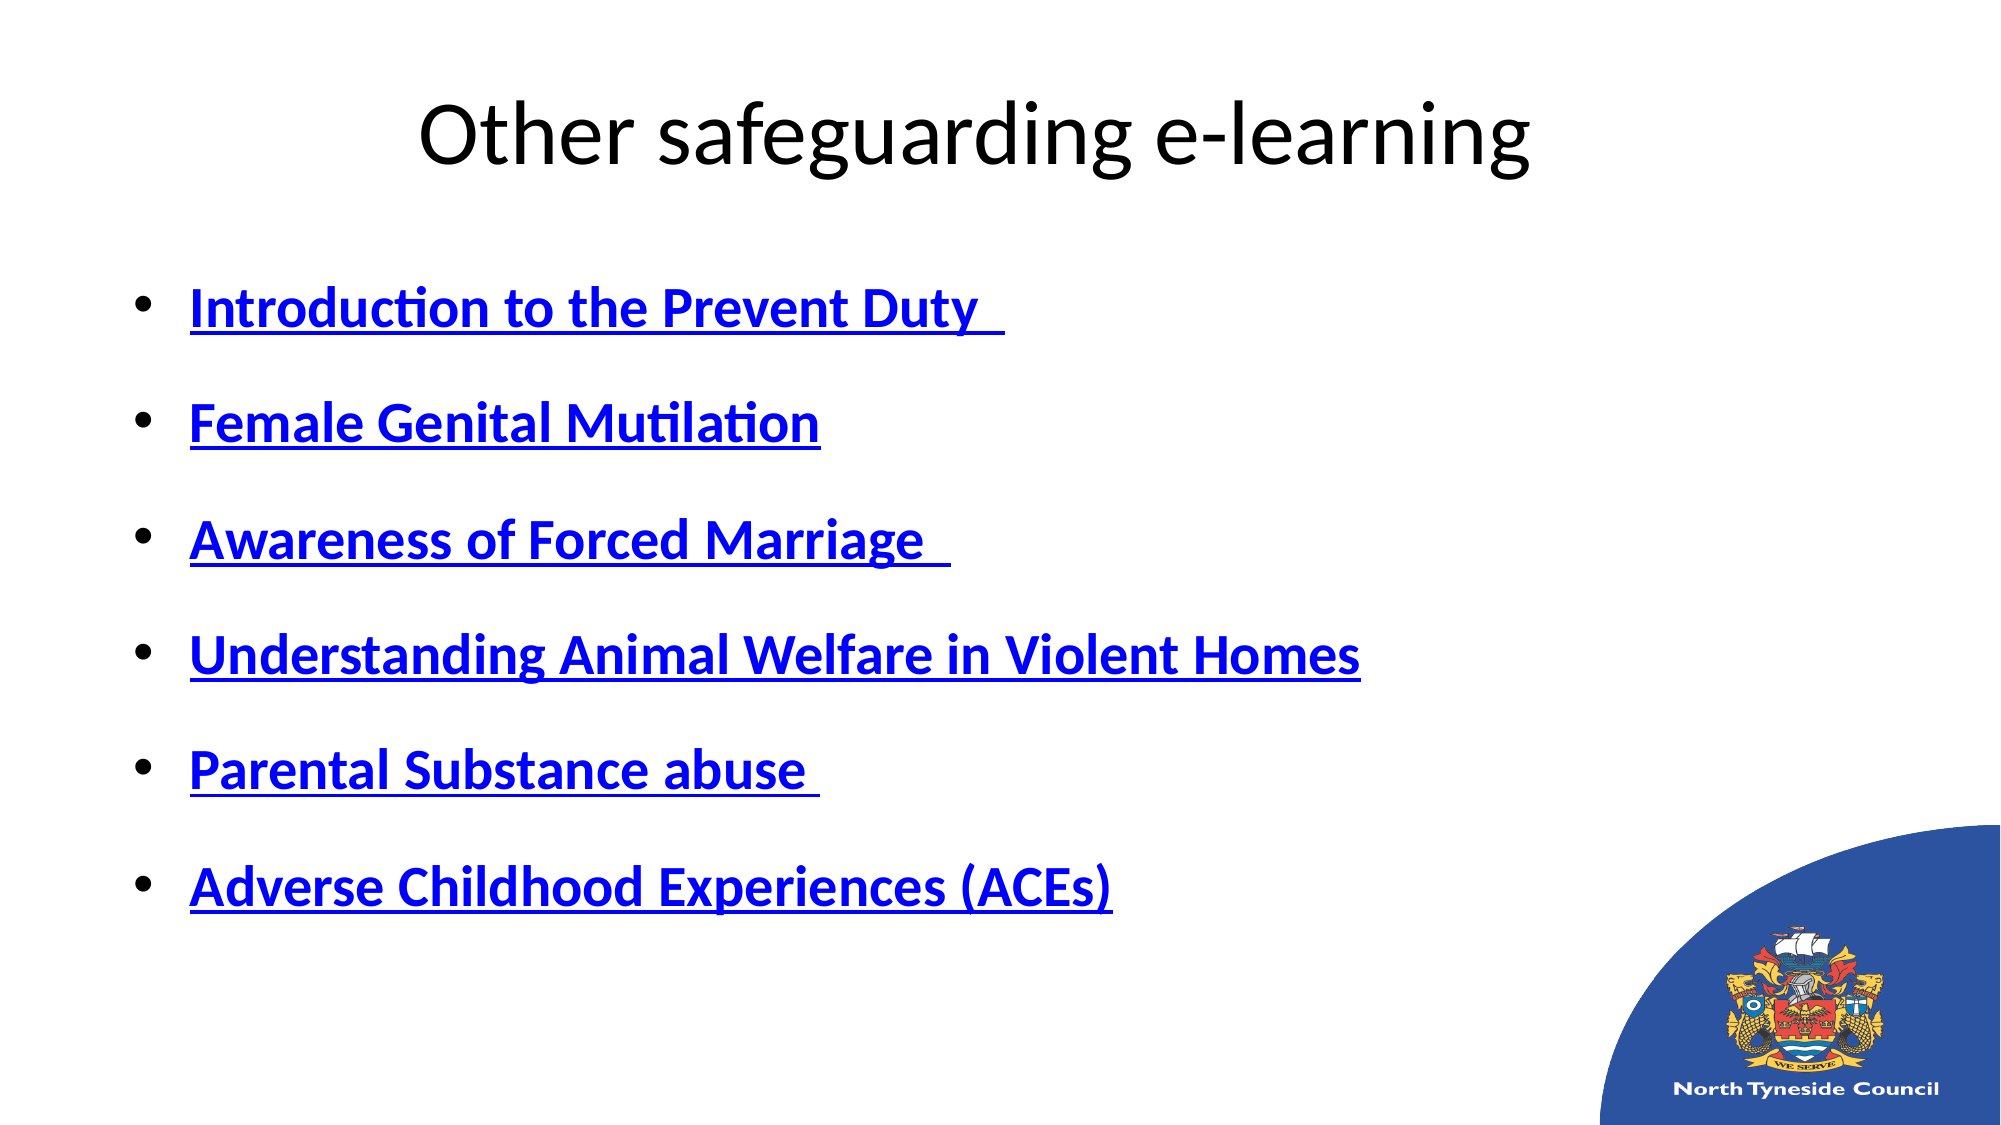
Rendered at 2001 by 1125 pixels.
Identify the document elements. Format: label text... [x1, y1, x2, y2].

title Other safeguarding e-learning [76, 65, 1877, 253]
picture [1599, 825, 2001, 1125]
list Introduction to the Prevent Duty Female Genital Mutilation Awareness of Forced Marriage Understanding Animal Welfare in Violent Homes Parental Substance abuse Adverse Childhood Experiences (ACEs) [99, 226, 1900, 926]
